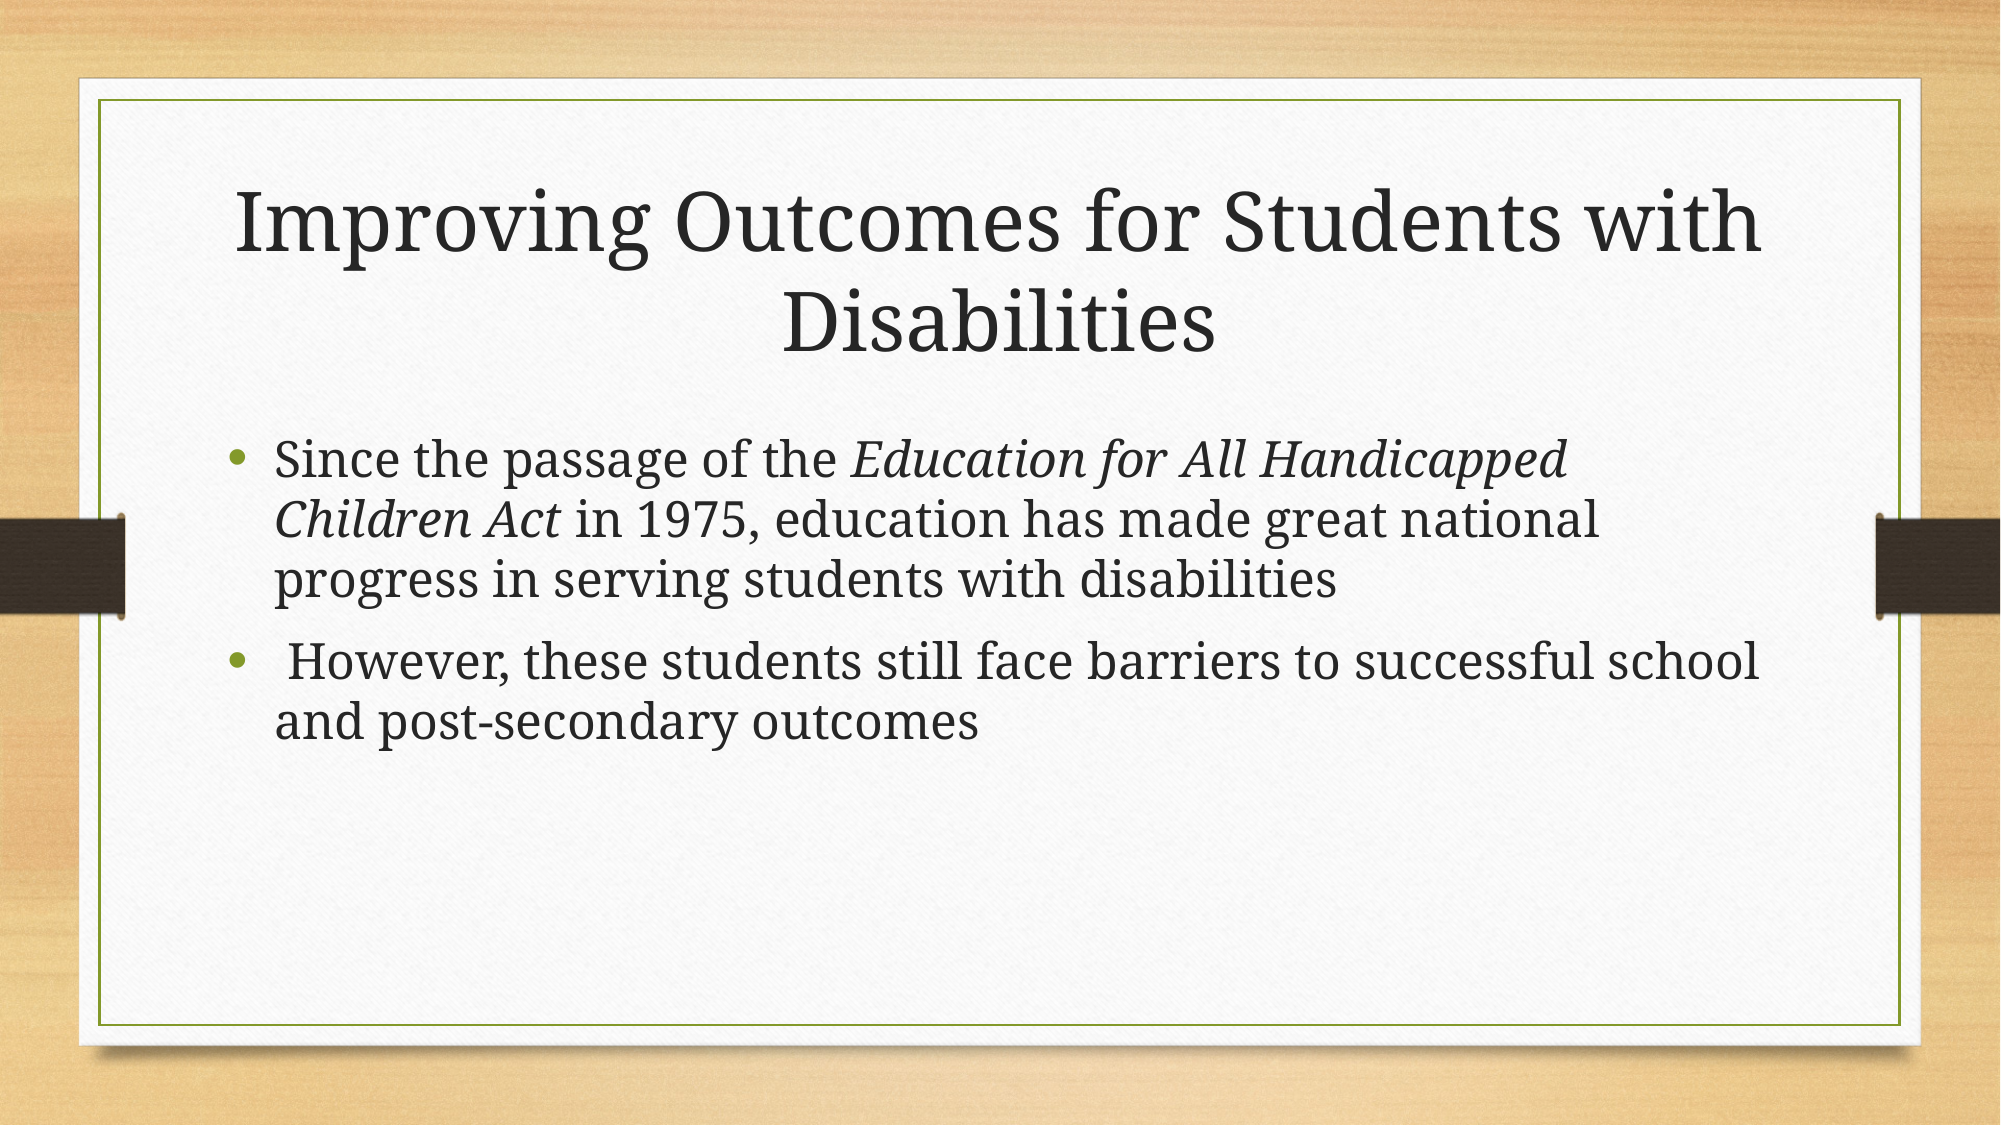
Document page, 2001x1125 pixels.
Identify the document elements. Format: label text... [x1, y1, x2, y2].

picture [0, 0, 2001, 1125]
title Improving Outcomes for Students with Disabilities [212, 161, 1788, 375]
list Since the passage of the Education for All Handicapped Children Act in 1975, education has made great national progress in serving students with disabilities However, these students still face barriers to successful school and post-secondary outcomes [212, 419, 1788, 964]
